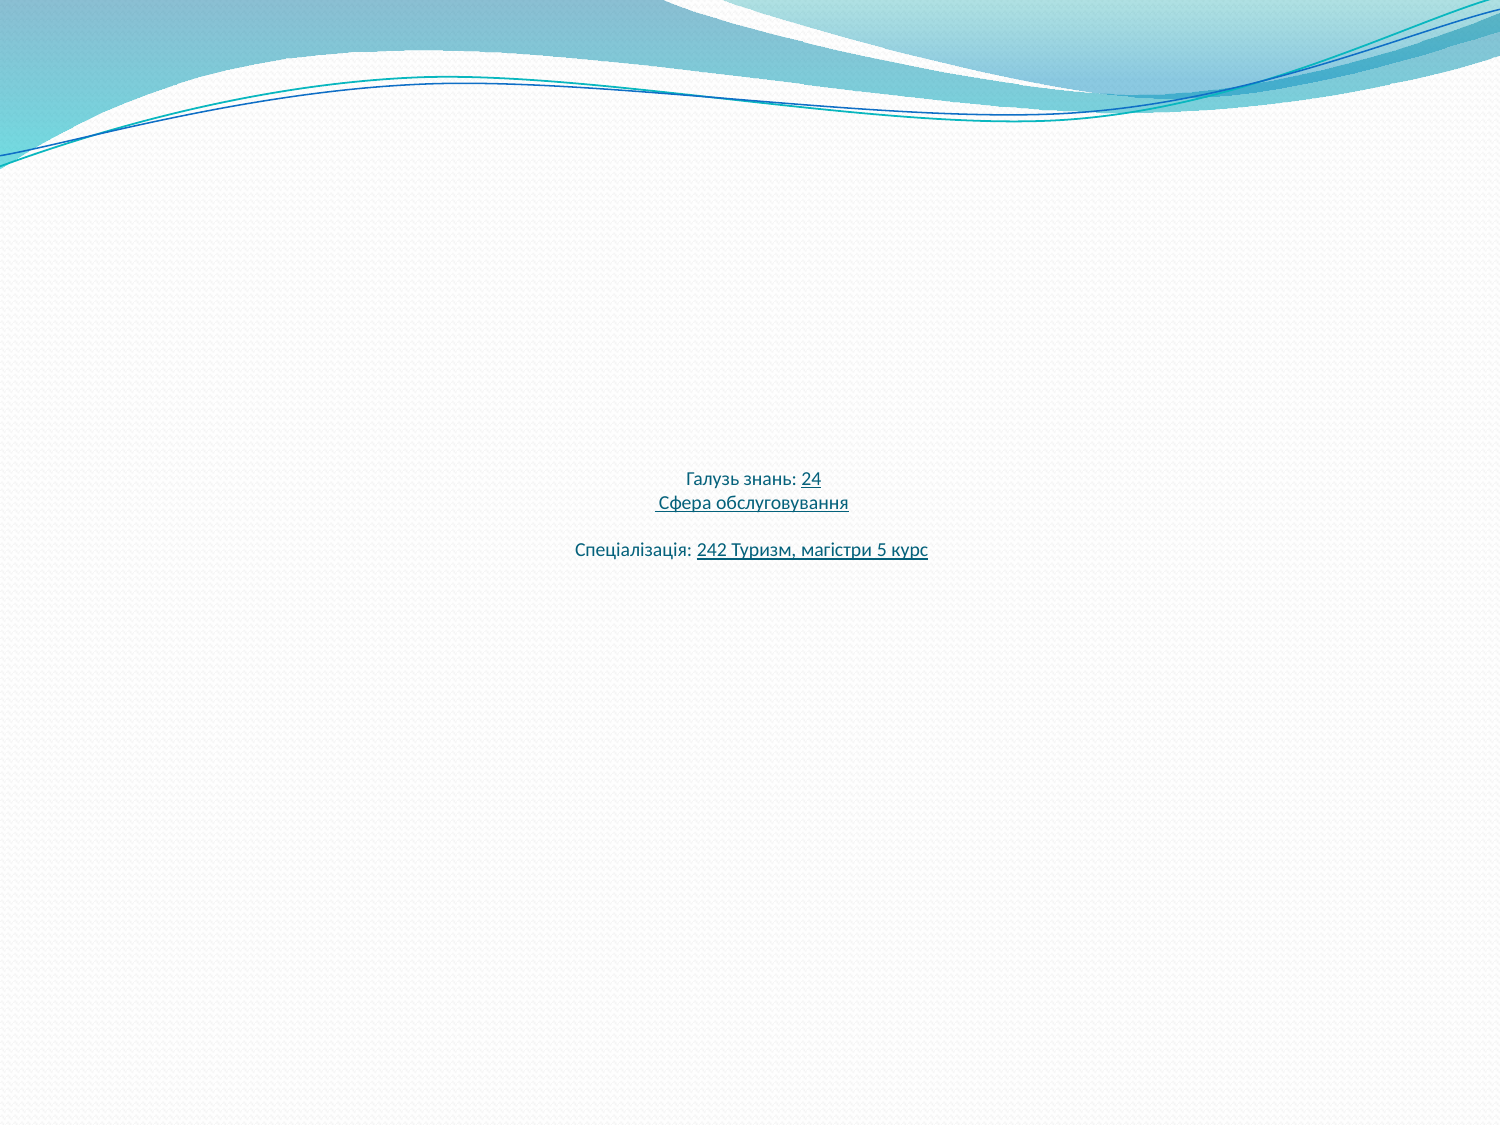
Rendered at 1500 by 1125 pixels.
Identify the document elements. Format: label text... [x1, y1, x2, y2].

title Галузь знань: 24 Сфера обслуговування Спеціалізація: 242 Туризм, магістри 5 курс [76, 208, 1427, 561]
